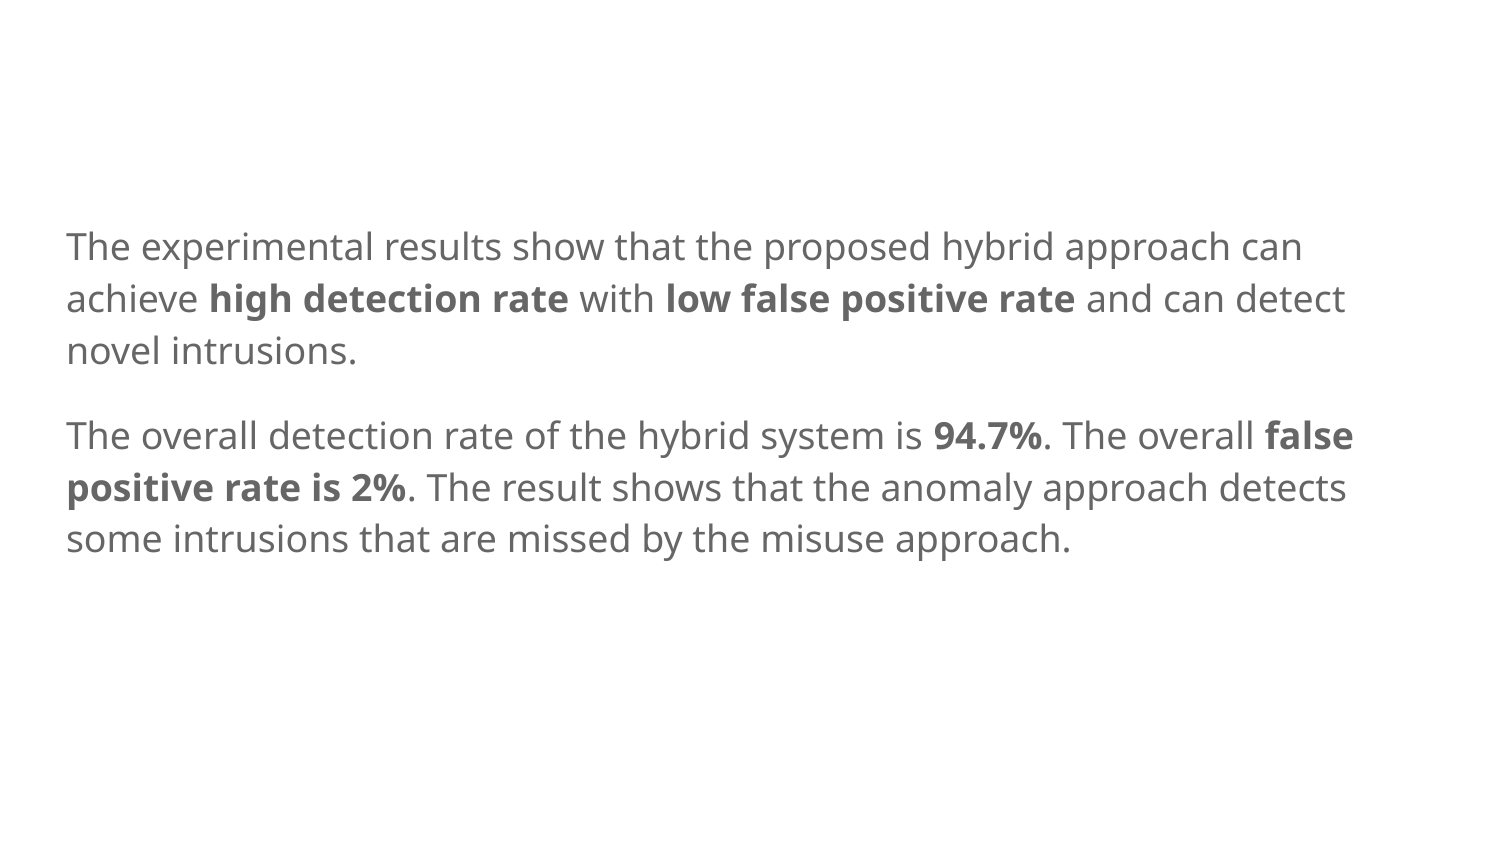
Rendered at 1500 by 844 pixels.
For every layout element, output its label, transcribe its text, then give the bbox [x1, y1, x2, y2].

list The experimental results show that the proposed hybrid approach can achieve high detection rate with low false positive rate and can detect novel intrusions. The overall detection rate of the hybrid system is 94.7%. The overall false positive rate is 2%. The result shows that the anomaly approach detects some intrusions that are missed by the misuse approach. [51, 201, 1449, 750]
